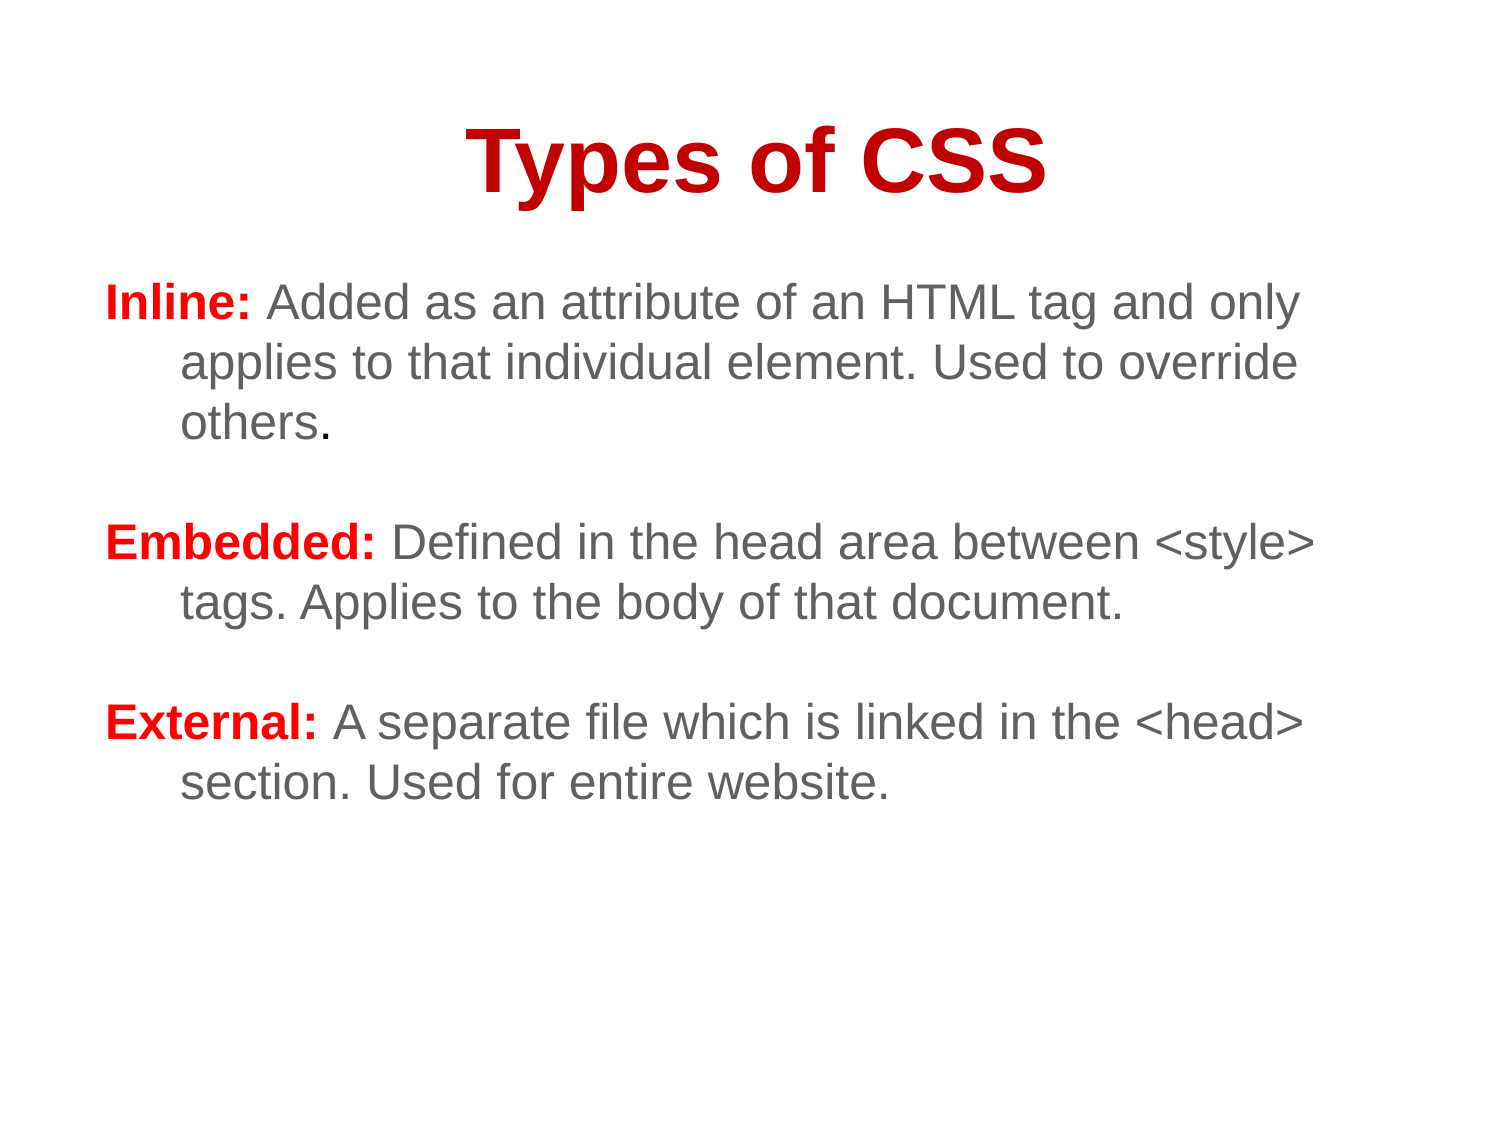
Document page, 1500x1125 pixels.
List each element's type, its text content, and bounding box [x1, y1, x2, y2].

text_box Inline: Added as an attribute of an HTML tag and only applies to that individual element. Used to override others. Embedded: Defined in the head area between <style> tags. Applies to the body of that document. External: A separate file which is linked in the <head> section. Used for entire website. [90, 262, 1425, 818]
title Types of CSS [82, 62, 1433, 250]
